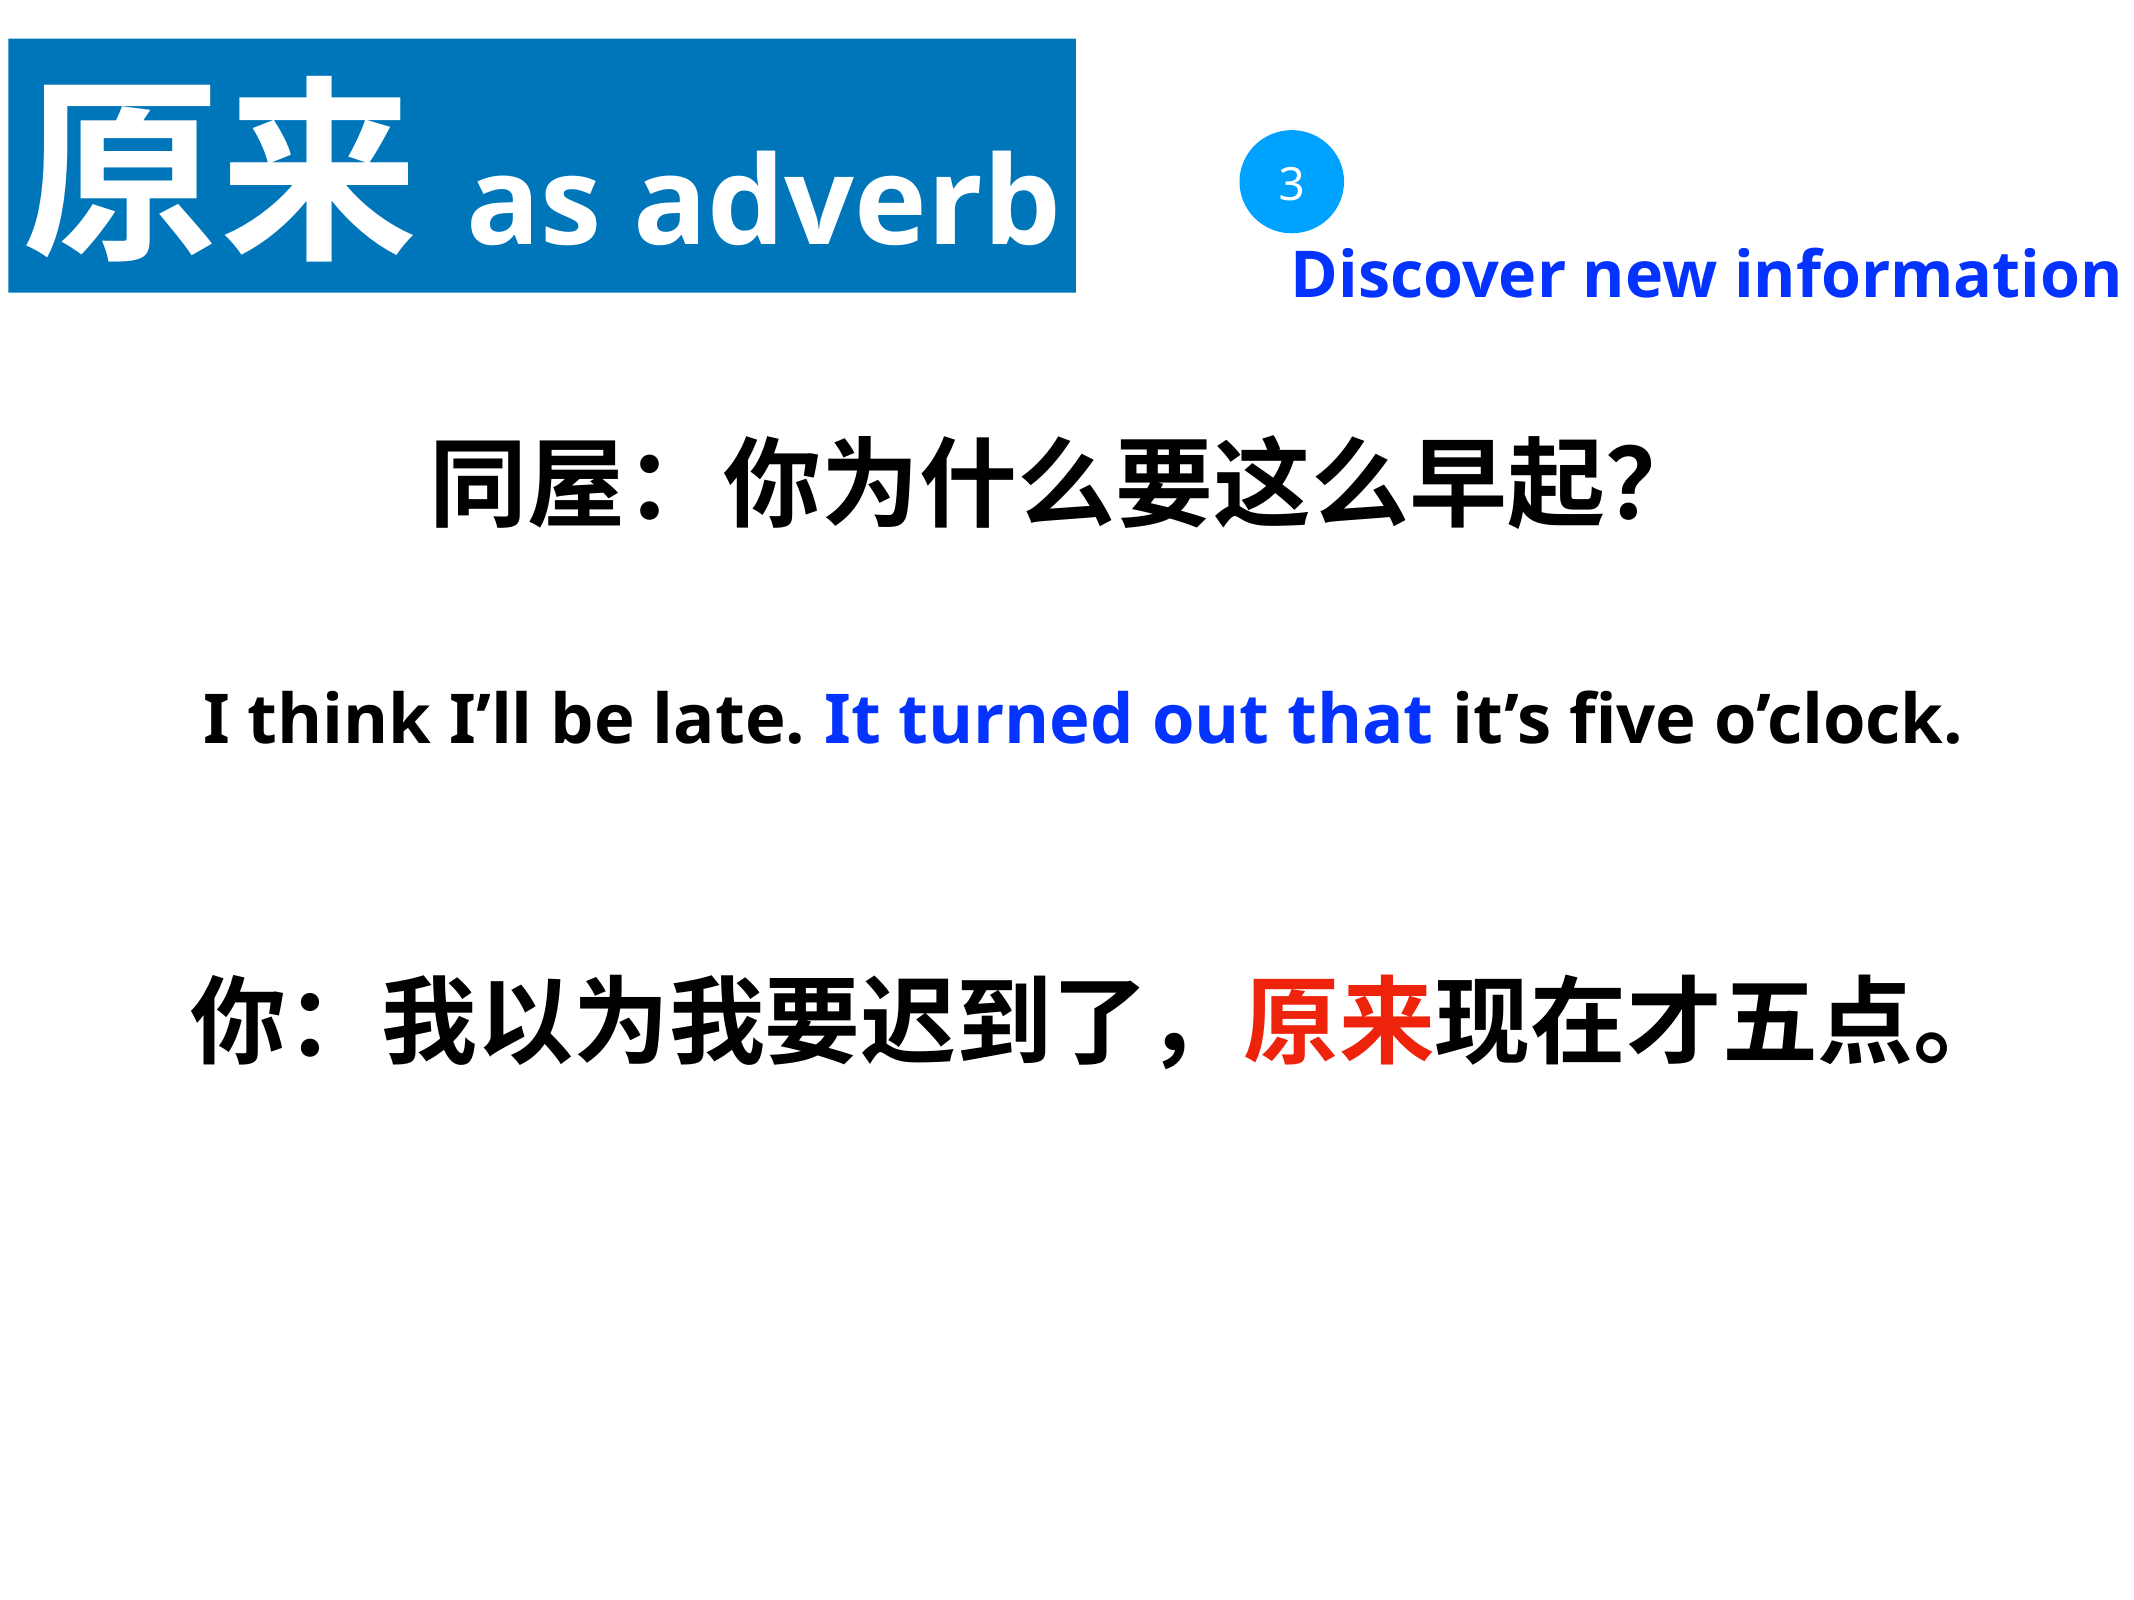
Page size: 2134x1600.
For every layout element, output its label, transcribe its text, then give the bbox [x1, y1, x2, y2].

text_box 你：我以为我要迟到了，原来现在才五点。 [181, 951, 2018, 1084]
text_box 原来as adverb [8, 38, 1076, 293]
text_box 同屋：你为什么要这么早起？ [421, 413, 1713, 548]
text_box 3 [1239, 130, 1345, 233]
text_box I think I’ll be late. It turned out that it’s five o’clock. [194, 666, 1972, 766]
text_box Discover new information [1282, 224, 2132, 319]
